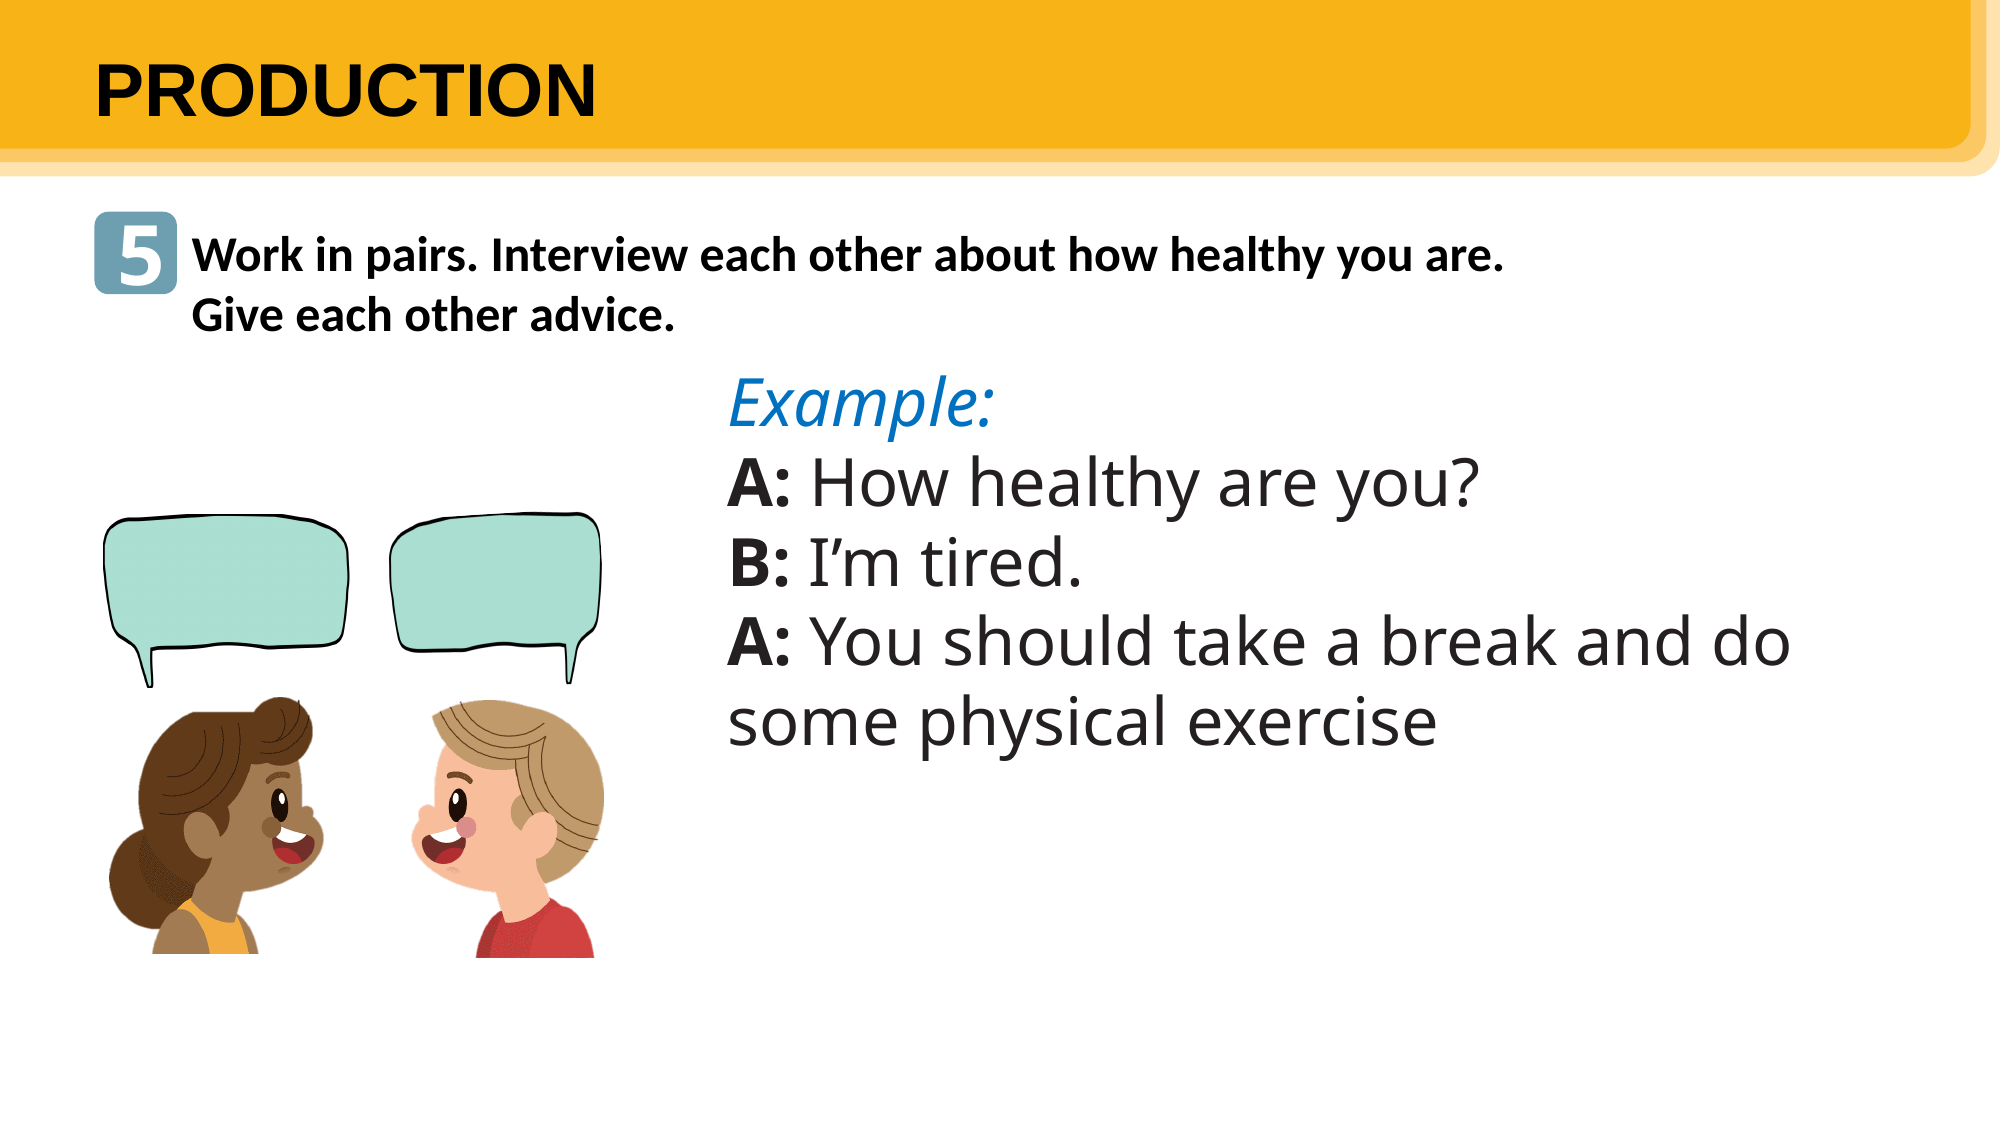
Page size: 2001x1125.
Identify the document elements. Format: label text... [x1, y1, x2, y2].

text_box Work in pairs. Interview each other about how healthy you are. Give each other advice. [176, 214, 1906, 350]
picture [103, 514, 350, 688]
text_box Example: A: How healthy are you? B: I’m tired. A: You should take a break and do some physical exercise [712, 351, 1861, 767]
text_box 5 [103, 194, 169, 310]
text_box [169, 212, 178, 294]
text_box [0, 0, 2000, 177]
picture [107, 508, 609, 958]
text_box [93, 211, 103, 295]
